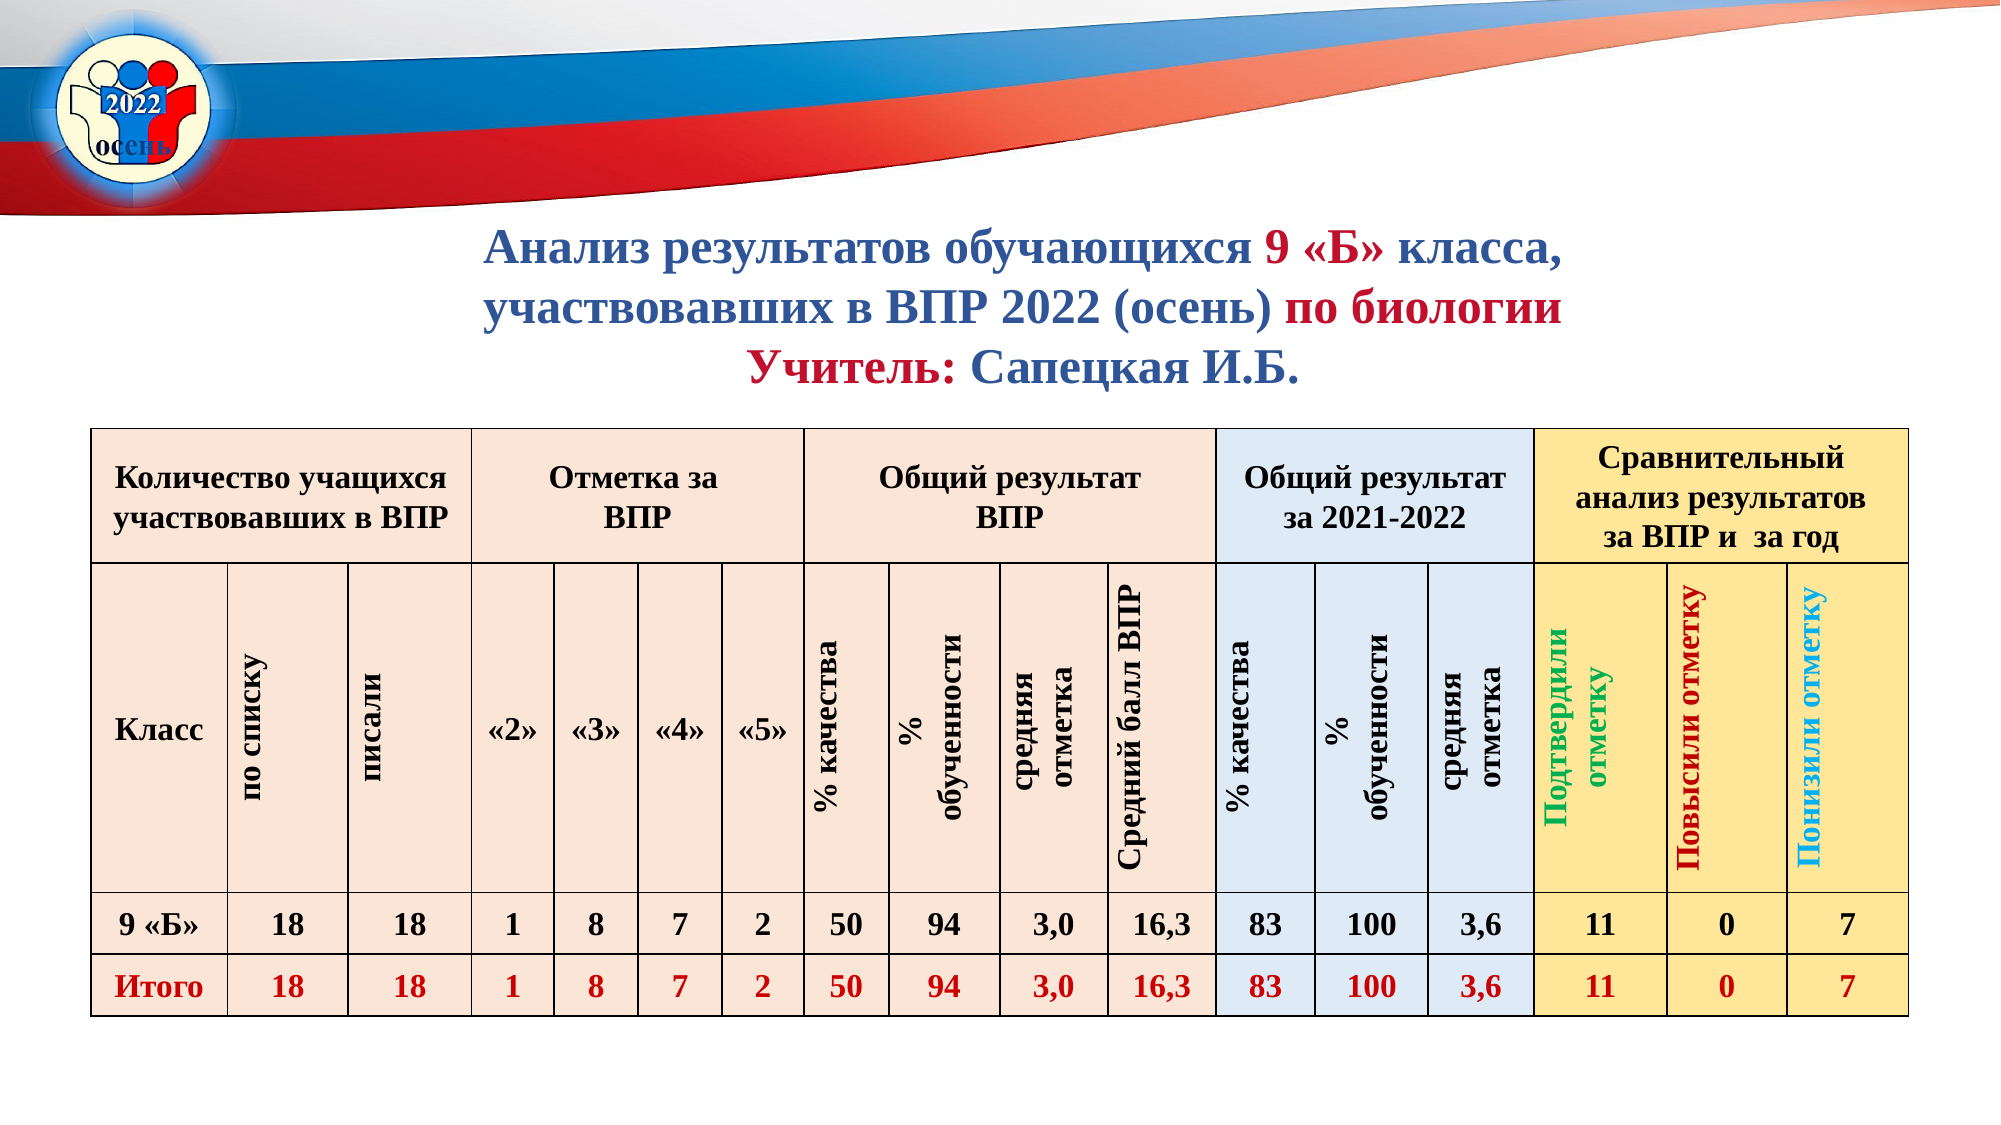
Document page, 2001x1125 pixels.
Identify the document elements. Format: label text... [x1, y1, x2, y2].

table_header Общий результат за 2021-2022 [1217, 429, 1533, 562]
table_cell 100 [1316, 955, 1427, 1015]
table_header Сравнительный анализ результатов за ВПР и за год [1535, 429, 1908, 562]
table_cell 3,6 [1429, 893, 1533, 953]
table_cell 18 [228, 893, 347, 953]
table_cell 1 [472, 955, 553, 1015]
table_cell 7 [1788, 955, 1908, 1015]
table_cell 3,6 [1429, 955, 1533, 1015]
table_cell 3,0 [1001, 893, 1107, 953]
table_cell 3,0 [1001, 955, 1107, 1015]
table_cell Подтвердили отметку [1535, 564, 1666, 892]
table_cell 1 [472, 893, 553, 953]
table_cell % качества [805, 564, 888, 892]
text_box Анализ результатов обучающихся 9 «Б» класса, участвовавших в ВПР 2022 (осень) по биологии Учитель: Сапецкая И.Б. [308, 281, 1737, 402]
table_cell 83 [1217, 893, 1314, 953]
table_cell 11 [1535, 955, 1666, 1015]
picture [0, 0, 2000, 281]
table_cell 7 [639, 955, 721, 1015]
table_cell Понизили отметку [1788, 564, 1908, 892]
table_cell «3» [555, 564, 637, 892]
table_cell «2» [472, 564, 553, 892]
table_cell 2 [723, 955, 803, 1015]
table_cell 8 [555, 893, 637, 953]
table_cell 94 [890, 893, 999, 953]
table_cell 8 [555, 955, 637, 1015]
table_cell Повысили отметку [1668, 564, 1786, 892]
table_cell писали [349, 564, 471, 892]
table_cell 50 [805, 955, 888, 1015]
table_cell «5» [723, 564, 803, 892]
table_cell % обученности [890, 564, 999, 892]
table_cell 11 [1535, 893, 1666, 953]
table_cell 100 [1316, 893, 1427, 953]
table_cell «4» [639, 564, 721, 892]
table_header Общий результат ВПР [805, 429, 1215, 562]
table_cell 7 [639, 893, 721, 953]
table_cell по списку [228, 564, 347, 892]
table_cell 7 [1788, 893, 1908, 953]
table_cell Средний балл ВПР [1109, 564, 1215, 892]
table_cell % обученности [1316, 564, 1427, 892]
table_cell 9 «Б» [92, 893, 227, 953]
table_cell 83 [1217, 955, 1314, 1015]
table_cell средняя отметка [1429, 564, 1533, 892]
table_cell % качества [1217, 564, 1314, 892]
table_header Количество учащихся участвовавших в ВПР [92, 429, 471, 562]
table_cell 2 [723, 893, 803, 953]
table_cell 16,3 [1109, 955, 1215, 1015]
table_cell 0 [1668, 893, 1786, 953]
table_cell 18 [228, 955, 347, 1015]
table_header Отметка за ВПР [472, 429, 803, 562]
table_cell 18 [349, 893, 471, 953]
table_cell 18 [349, 955, 471, 1015]
table_cell 0 [1668, 955, 1786, 1015]
table_cell 50 [805, 893, 888, 953]
table_cell 16,3 [1109, 893, 1215, 953]
table_cell 94 [890, 955, 999, 1015]
table_cell Класс [92, 564, 227, 892]
table_cell Итого [92, 955, 227, 1015]
table_cell средняя отметка [1001, 564, 1107, 892]
